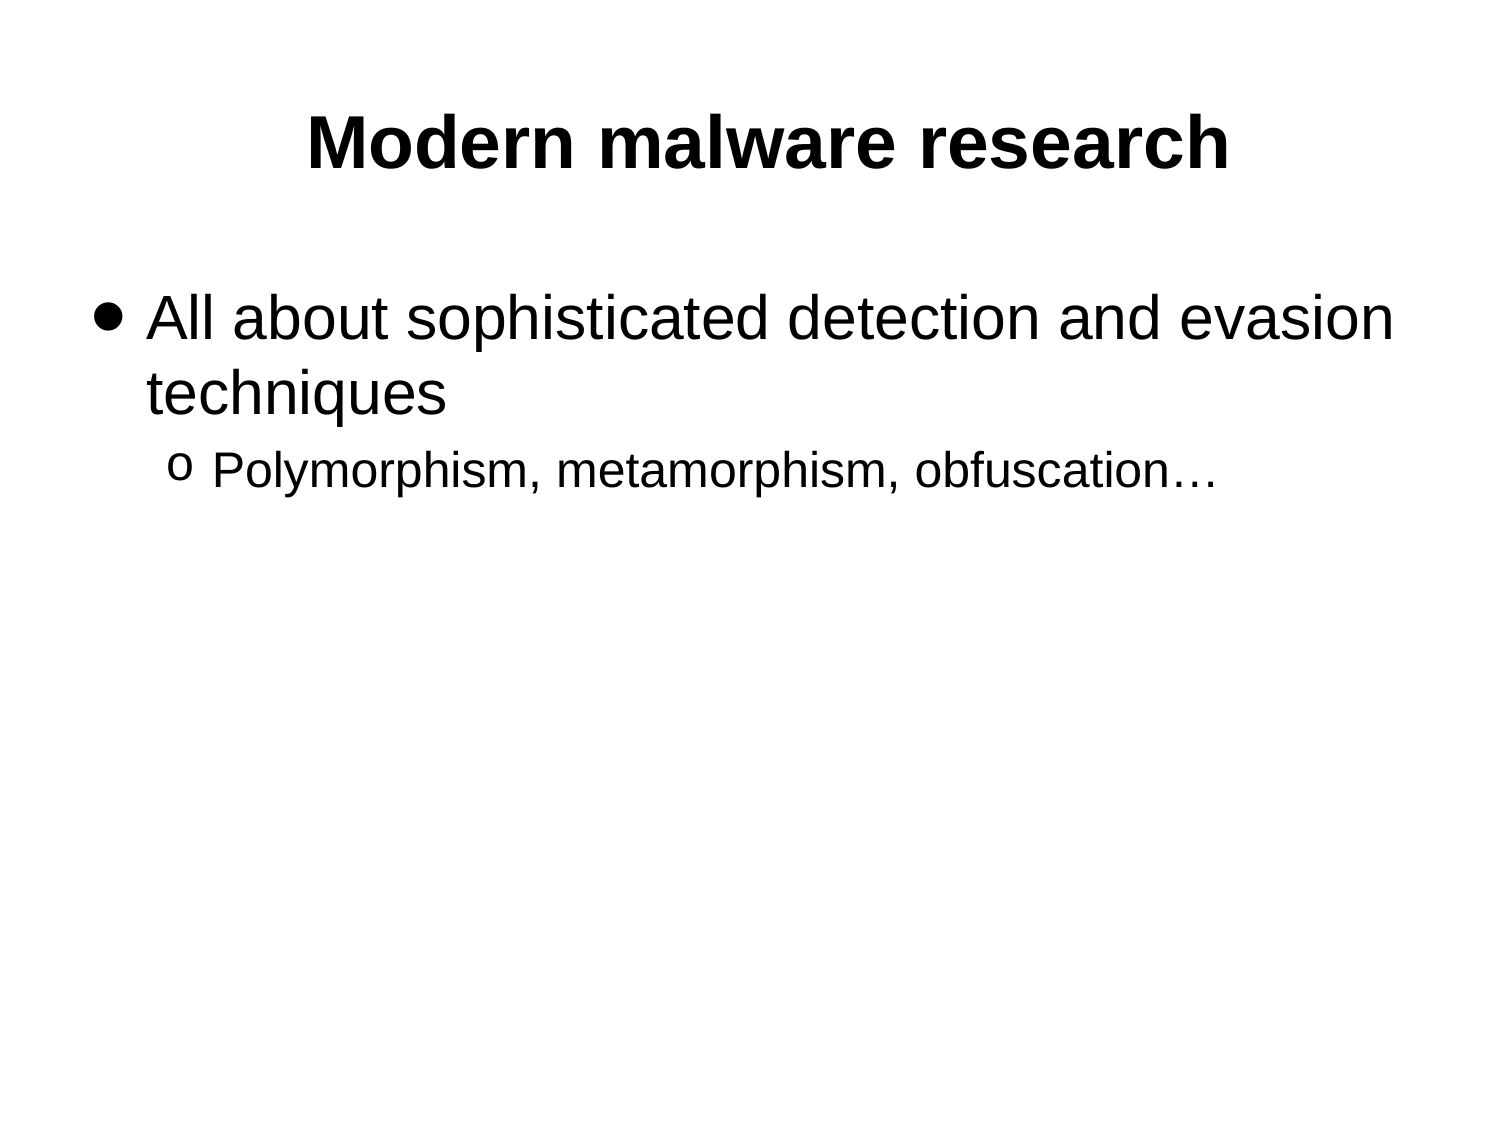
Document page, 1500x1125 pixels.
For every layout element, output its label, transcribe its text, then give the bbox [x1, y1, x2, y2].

title Modern malware research [75, 45, 1425, 233]
list All about sophisticated detection and evasion techniques Polymorphism, metamorphism, obfuscation… [75, 262, 1425, 1078]
